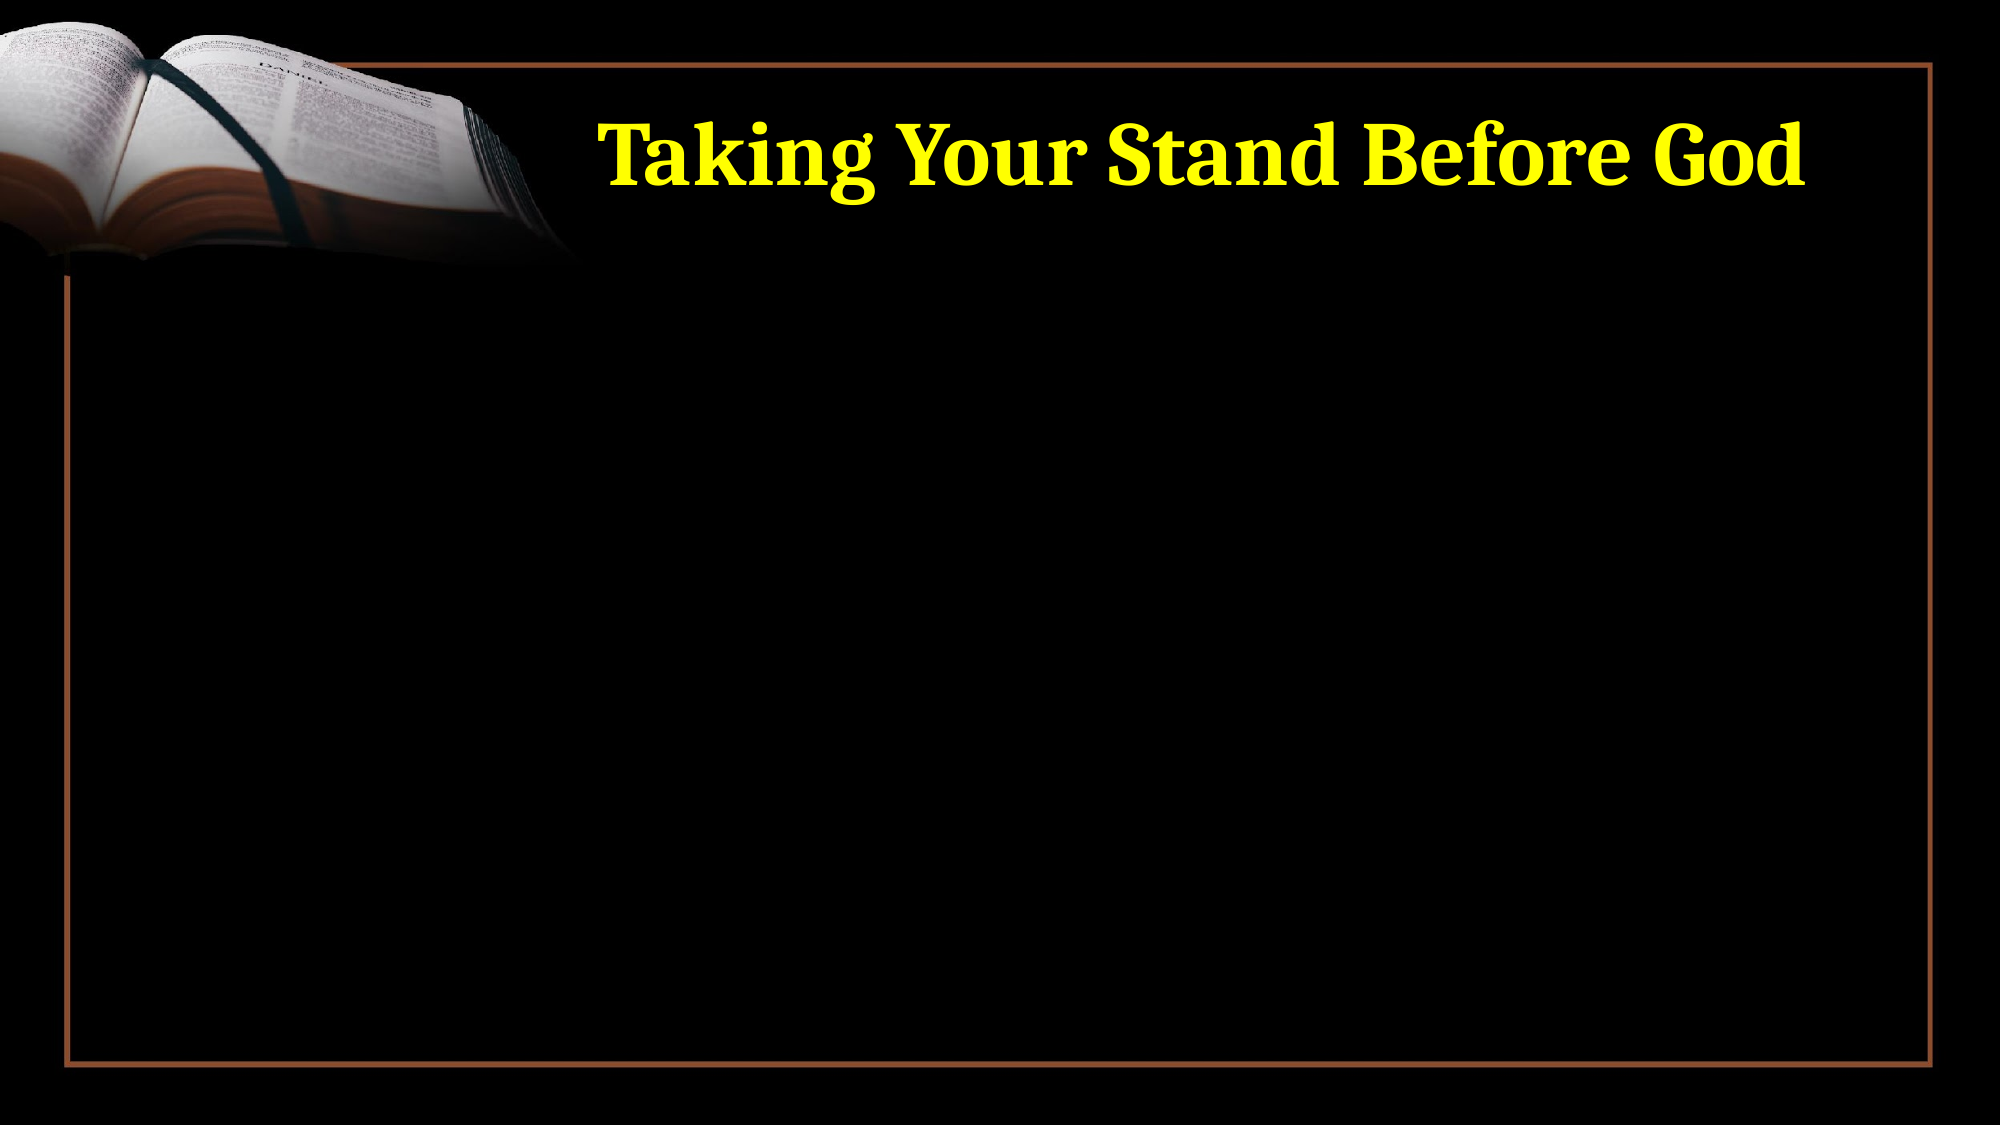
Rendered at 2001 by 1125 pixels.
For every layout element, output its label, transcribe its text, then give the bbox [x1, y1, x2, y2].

picture [0, 0, 2000, 1125]
title Taking Your Stand Before God [434, 33, 1952, 277]
